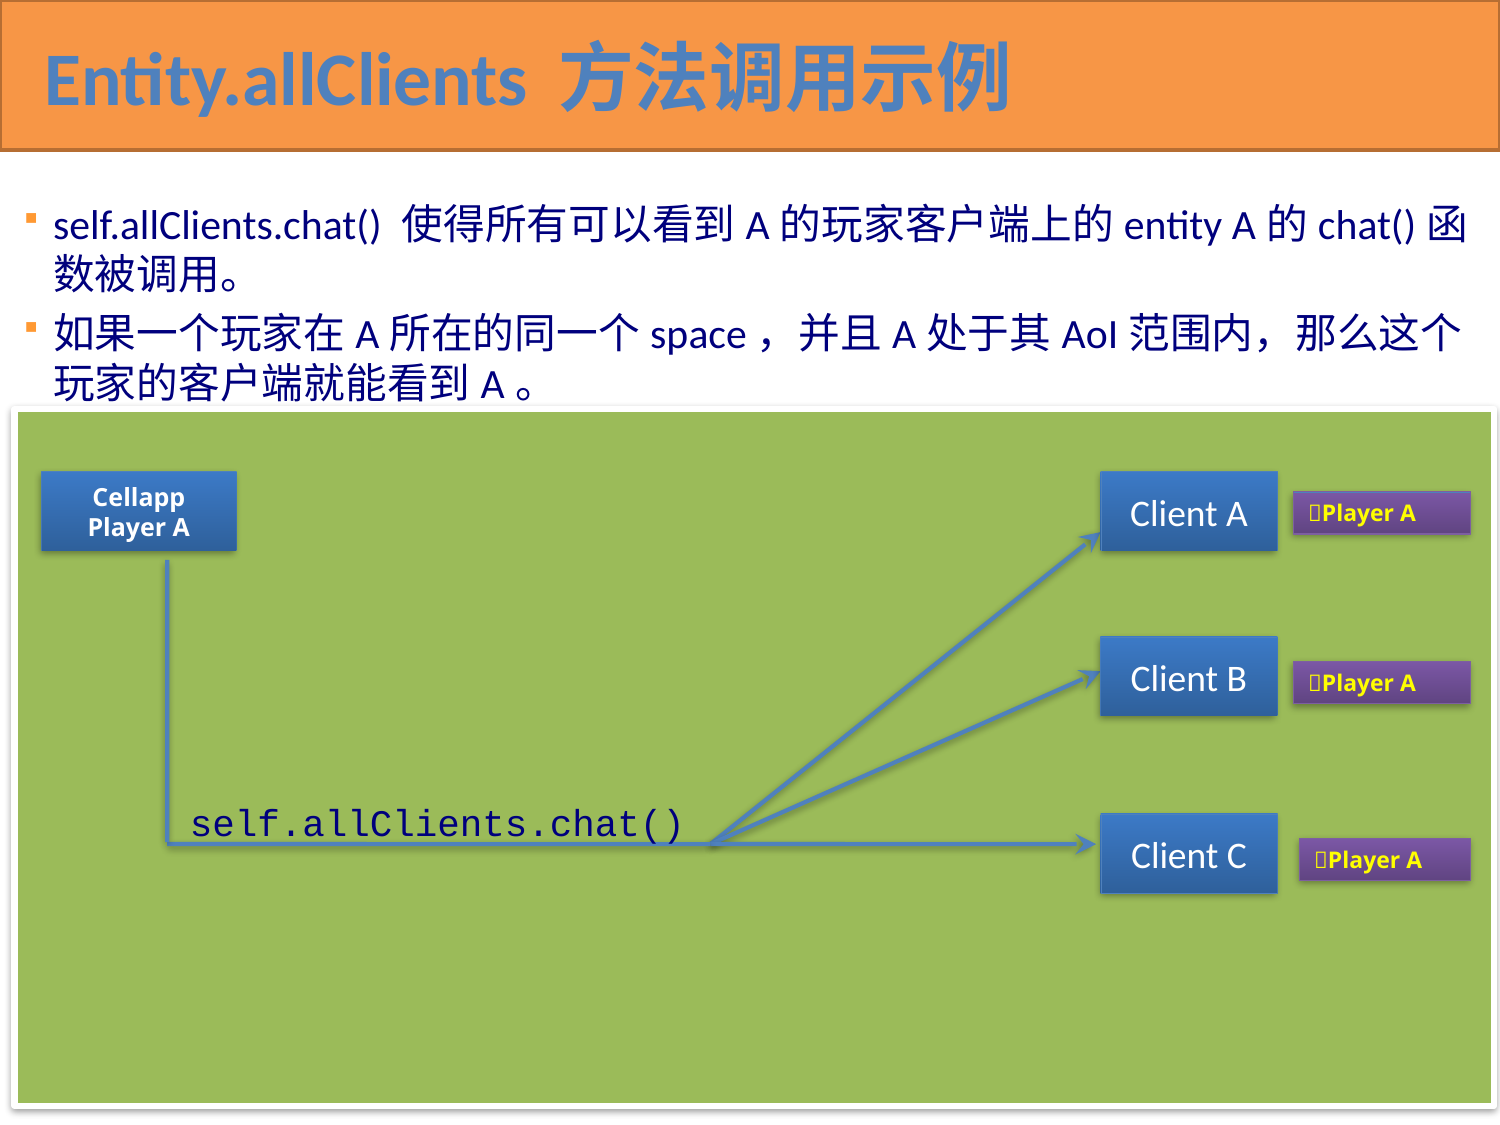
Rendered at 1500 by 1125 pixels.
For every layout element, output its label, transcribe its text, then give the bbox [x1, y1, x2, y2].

title Entity.allClients 方法调用示例 [29, 21, 1483, 129]
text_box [166, 531, 1101, 845]
text_box Player A [1299, 838, 1471, 881]
text_box [11, 406, 1497, 1109]
text_box self.allClients.chat() 使得所有可以看到A的玩家客户端上的entity A的chat()函数被调用。 如果一个玩家在A所在的同一个space，并且A处于其AoI范围内，那么这个玩家的客户端就能看到A。 [14, 196, 1500, 408]
text_box Player A [1293, 491, 1471, 535]
text_box Cellapp Player A [41, 471, 237, 551]
text_box Client A [1100, 471, 1278, 551]
text_box [0, 0, 1500, 152]
text_box Player A [1293, 661, 1471, 704]
text_box Client B [1105, 636, 1278, 716]
text_box Client C [1100, 813, 1278, 894]
